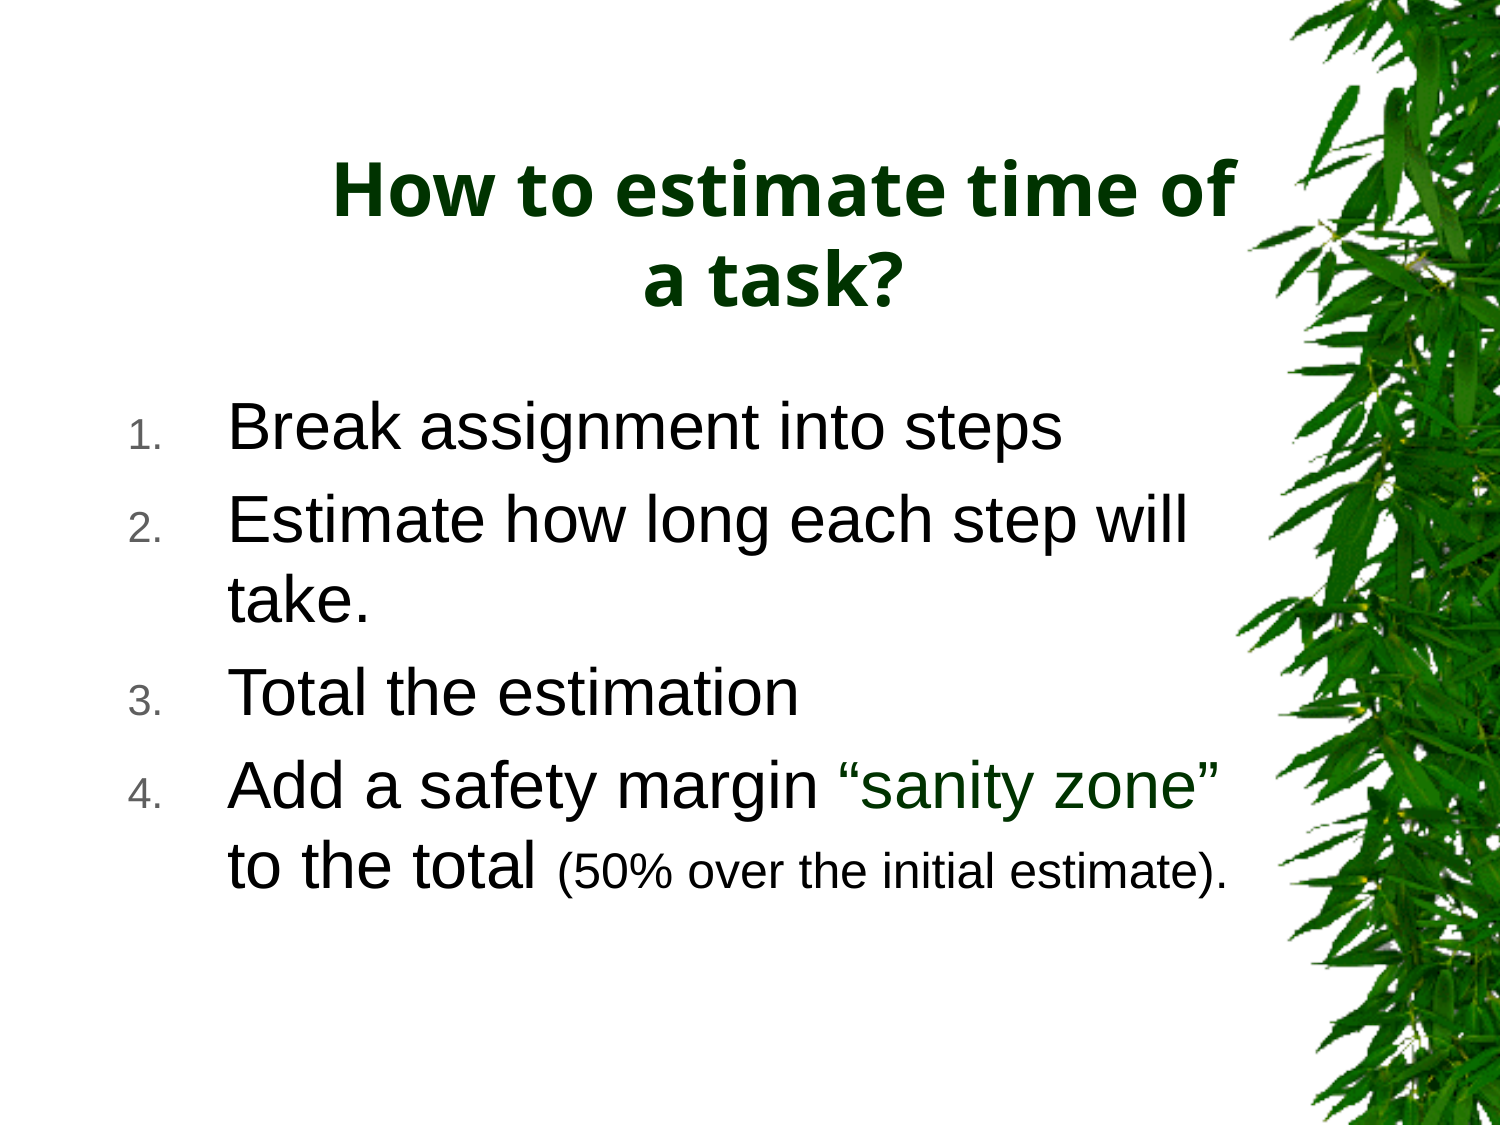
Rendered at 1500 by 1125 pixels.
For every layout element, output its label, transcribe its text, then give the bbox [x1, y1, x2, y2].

picture [1206, 0, 1500, 1125]
title How to estimate time of a task? [147, 29, 1282, 430]
list Break assignment into steps Estimate how long each step will take. Total the estimation Add a safety margin “sanity zone” to the total (50% over the initial estimate). [112, 374, 1271, 913]
